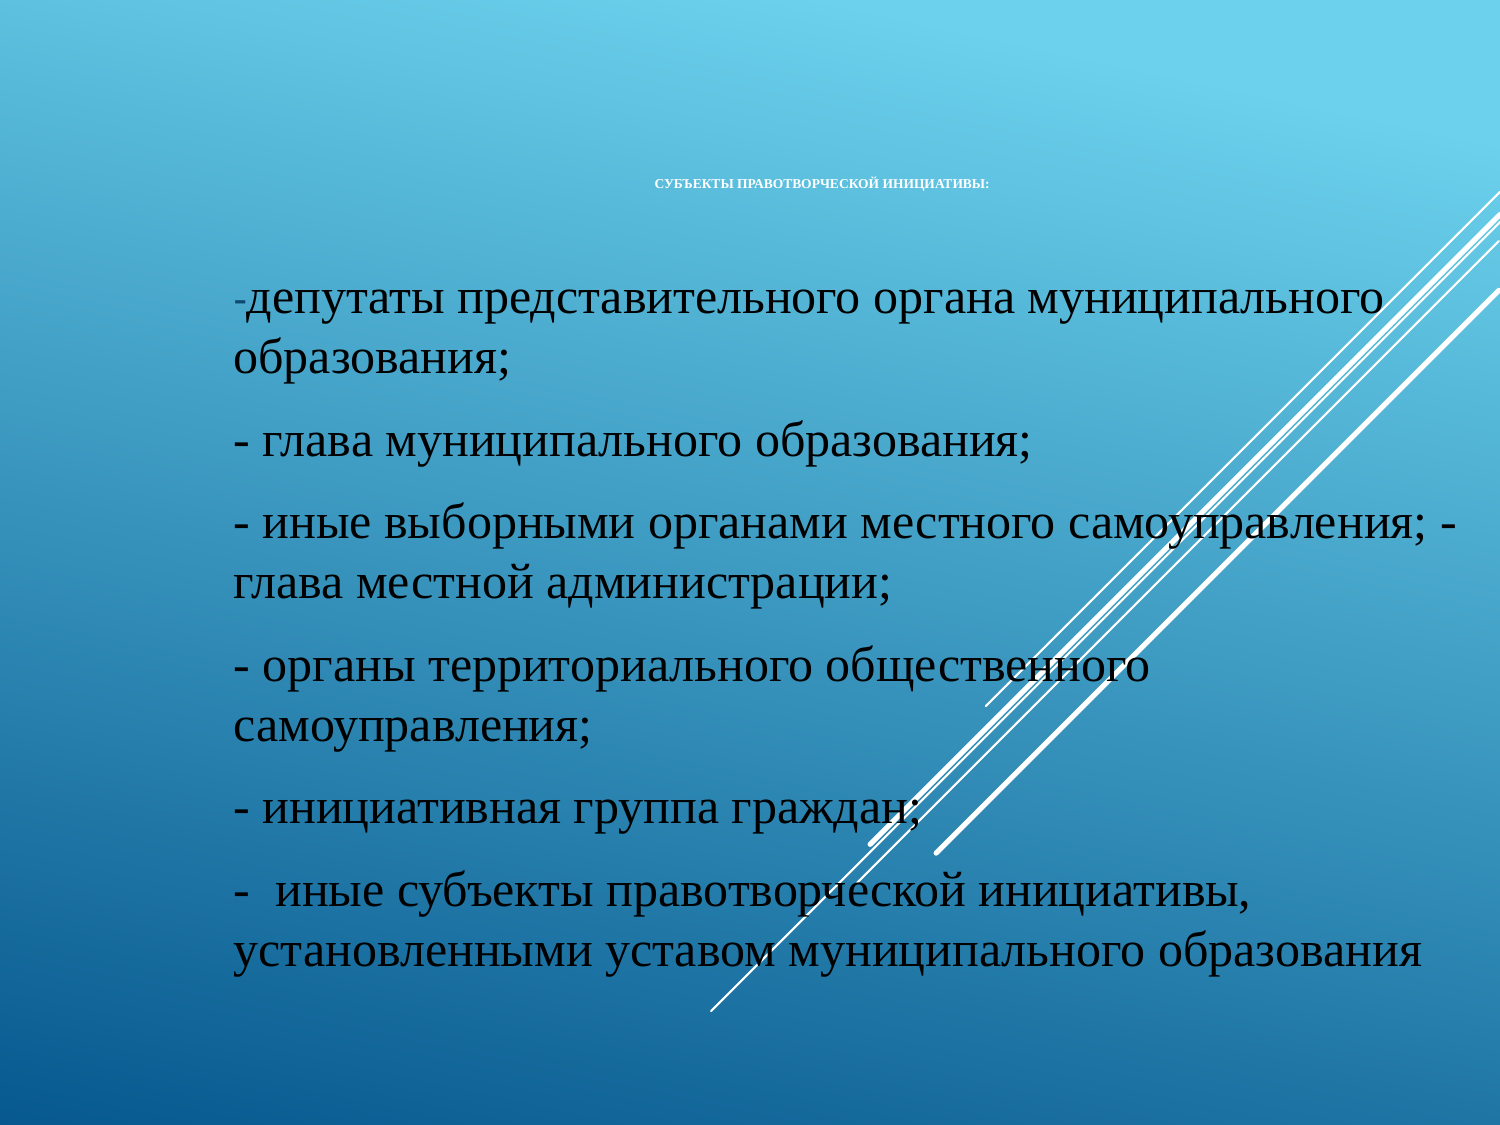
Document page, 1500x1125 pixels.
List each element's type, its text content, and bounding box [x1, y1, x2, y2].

subtitle -депутаты представительного органа муниципального образования; - глава муниципального образования; - иные выборными органами местного самоуправления; - глава местной администрации; - органы территориального общественного самоуправления; - инициативная группа граждан; - иные субъекты правотворческой инициативы, установленными уставом муниципального образования [218, 198, 1481, 1090]
title СУБЪЕКТЫ ПРАВОТВОРЧЕСКОЙ ИНИЦИАТИВЫ: [194, 66, 1450, 200]
